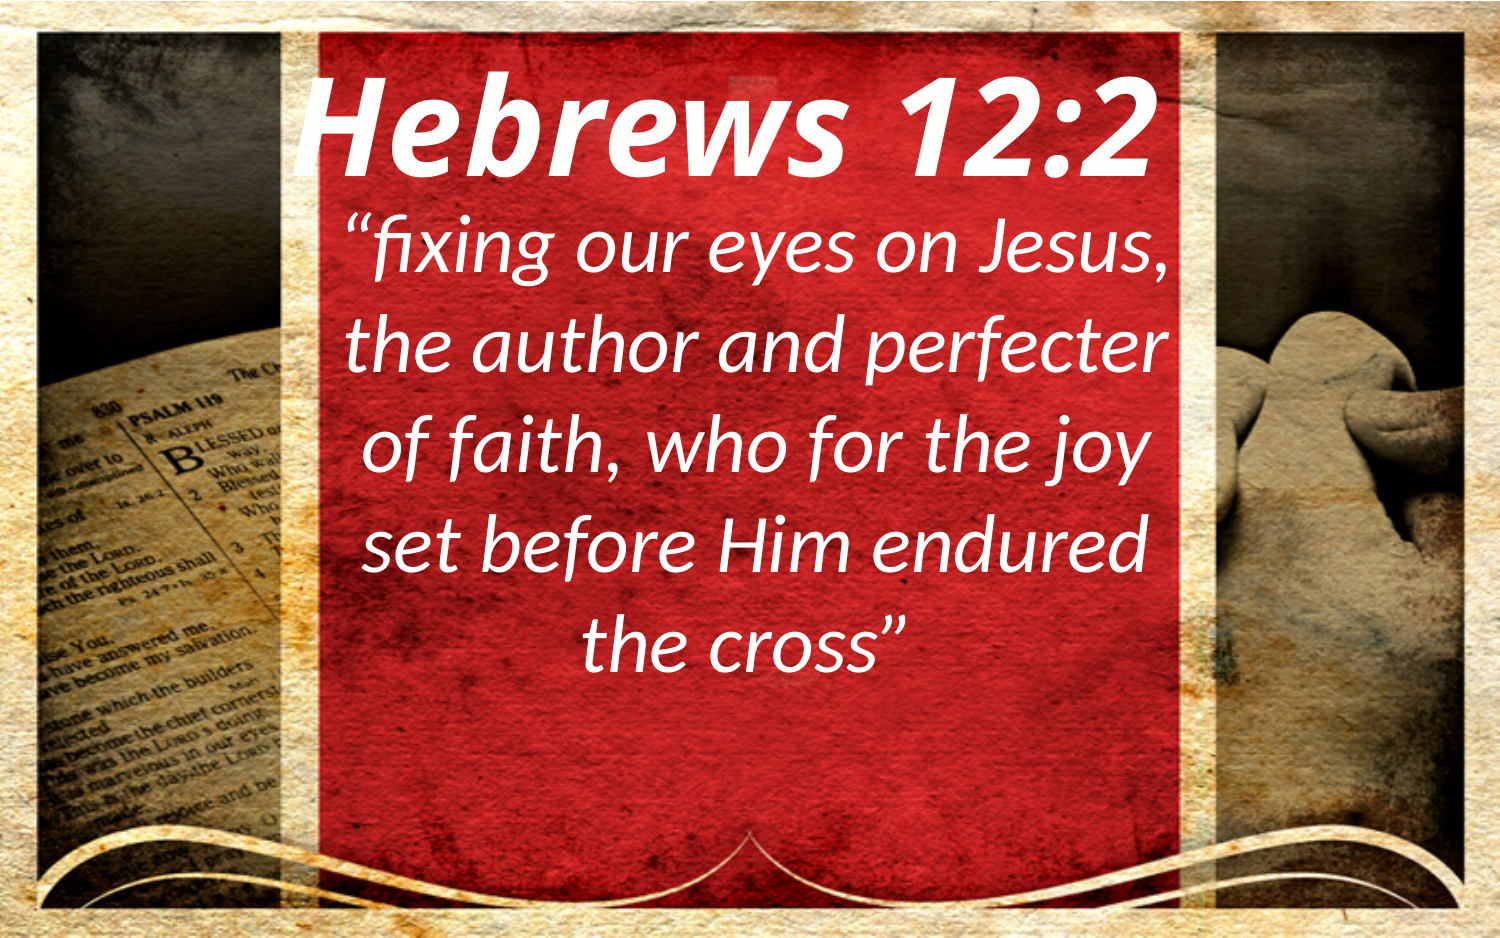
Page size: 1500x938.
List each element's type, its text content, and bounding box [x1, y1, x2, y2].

picture [0, 1, 1500, 938]
text_box Hebrews 12:2 [0, 31, 1475, 211]
list “fixing our eyes on Jesus, the author and perfecter of faith, who for the joy set before Him endured the cross” [312, 211, 1200, 844]
